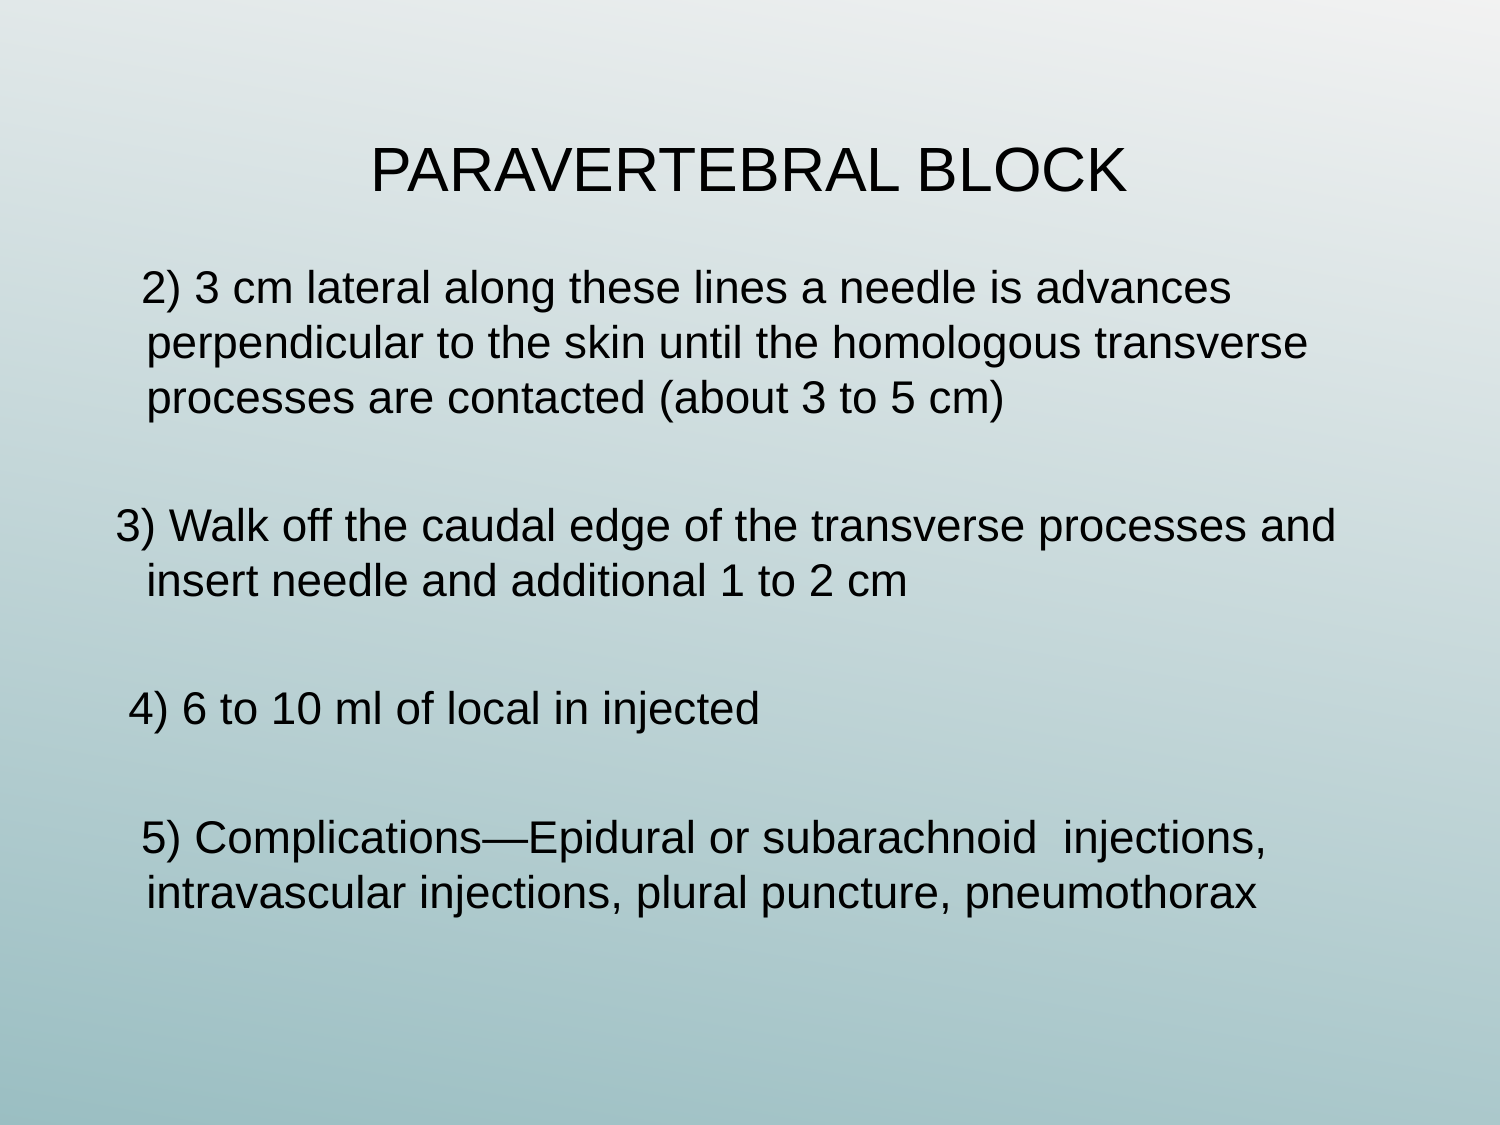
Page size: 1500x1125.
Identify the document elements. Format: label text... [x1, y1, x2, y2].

title PARAVERTEBRAL BLOCK [74, 99, 1426, 233]
list 2) 3 cm lateral along these lines a needle is advances perpendicular to the skin until the homologous transverse processes are contacted (about 3 to 5 cm) 3) Walk off the caudal edge of the transverse processes and insert needle and additional 1 to 2 cm 4) 6 to 10 ml of local in injected 5) Complications—Epidural or subarachnoid injections, intravascular injections, plural puncture, pneumothorax [74, 249, 1426, 994]
